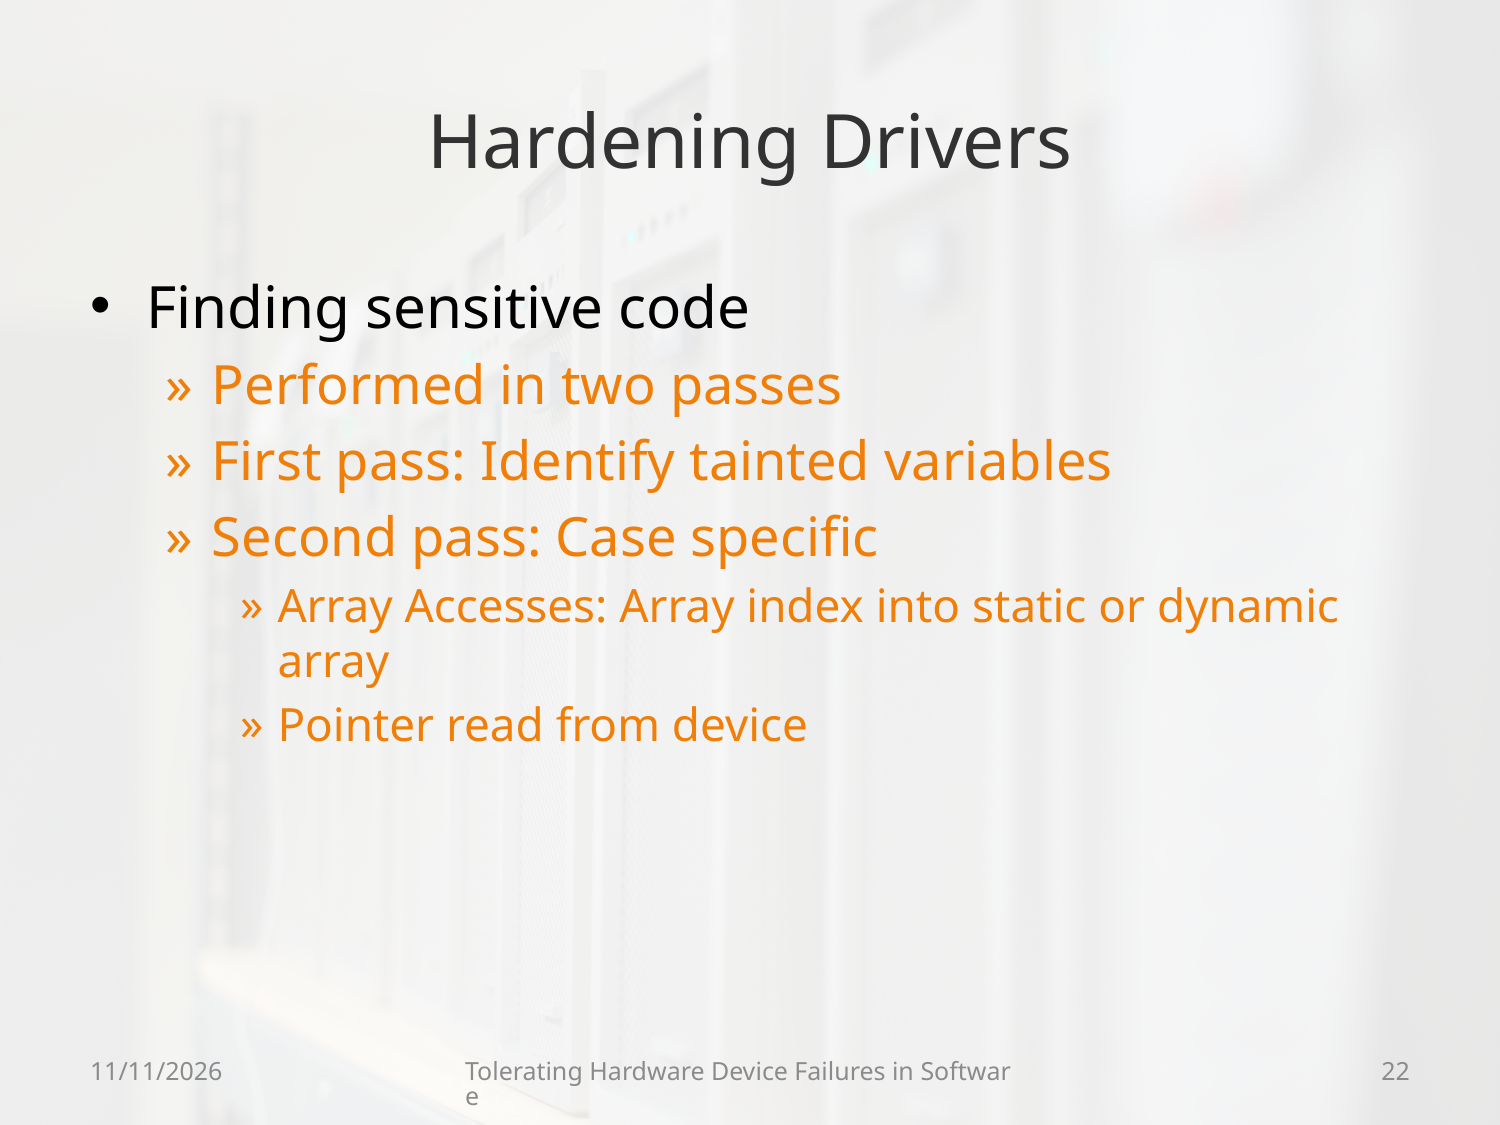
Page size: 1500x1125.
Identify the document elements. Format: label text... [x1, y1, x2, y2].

footer Tolerating Hardware Device Failures in Software [450, 1042, 1038, 1103]
title Hardening Drivers [75, 45, 1425, 233]
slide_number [75, 1042, 425, 1103]
list Finding sensitive code Performed in two passes First pass: Identify tainted variables Second pass: Case specific Array Accesses: Array index into static or dynamic array Pointer read from device [75, 262, 1425, 1005]
slide_number 22 [1074, 1042, 1425, 1103]
